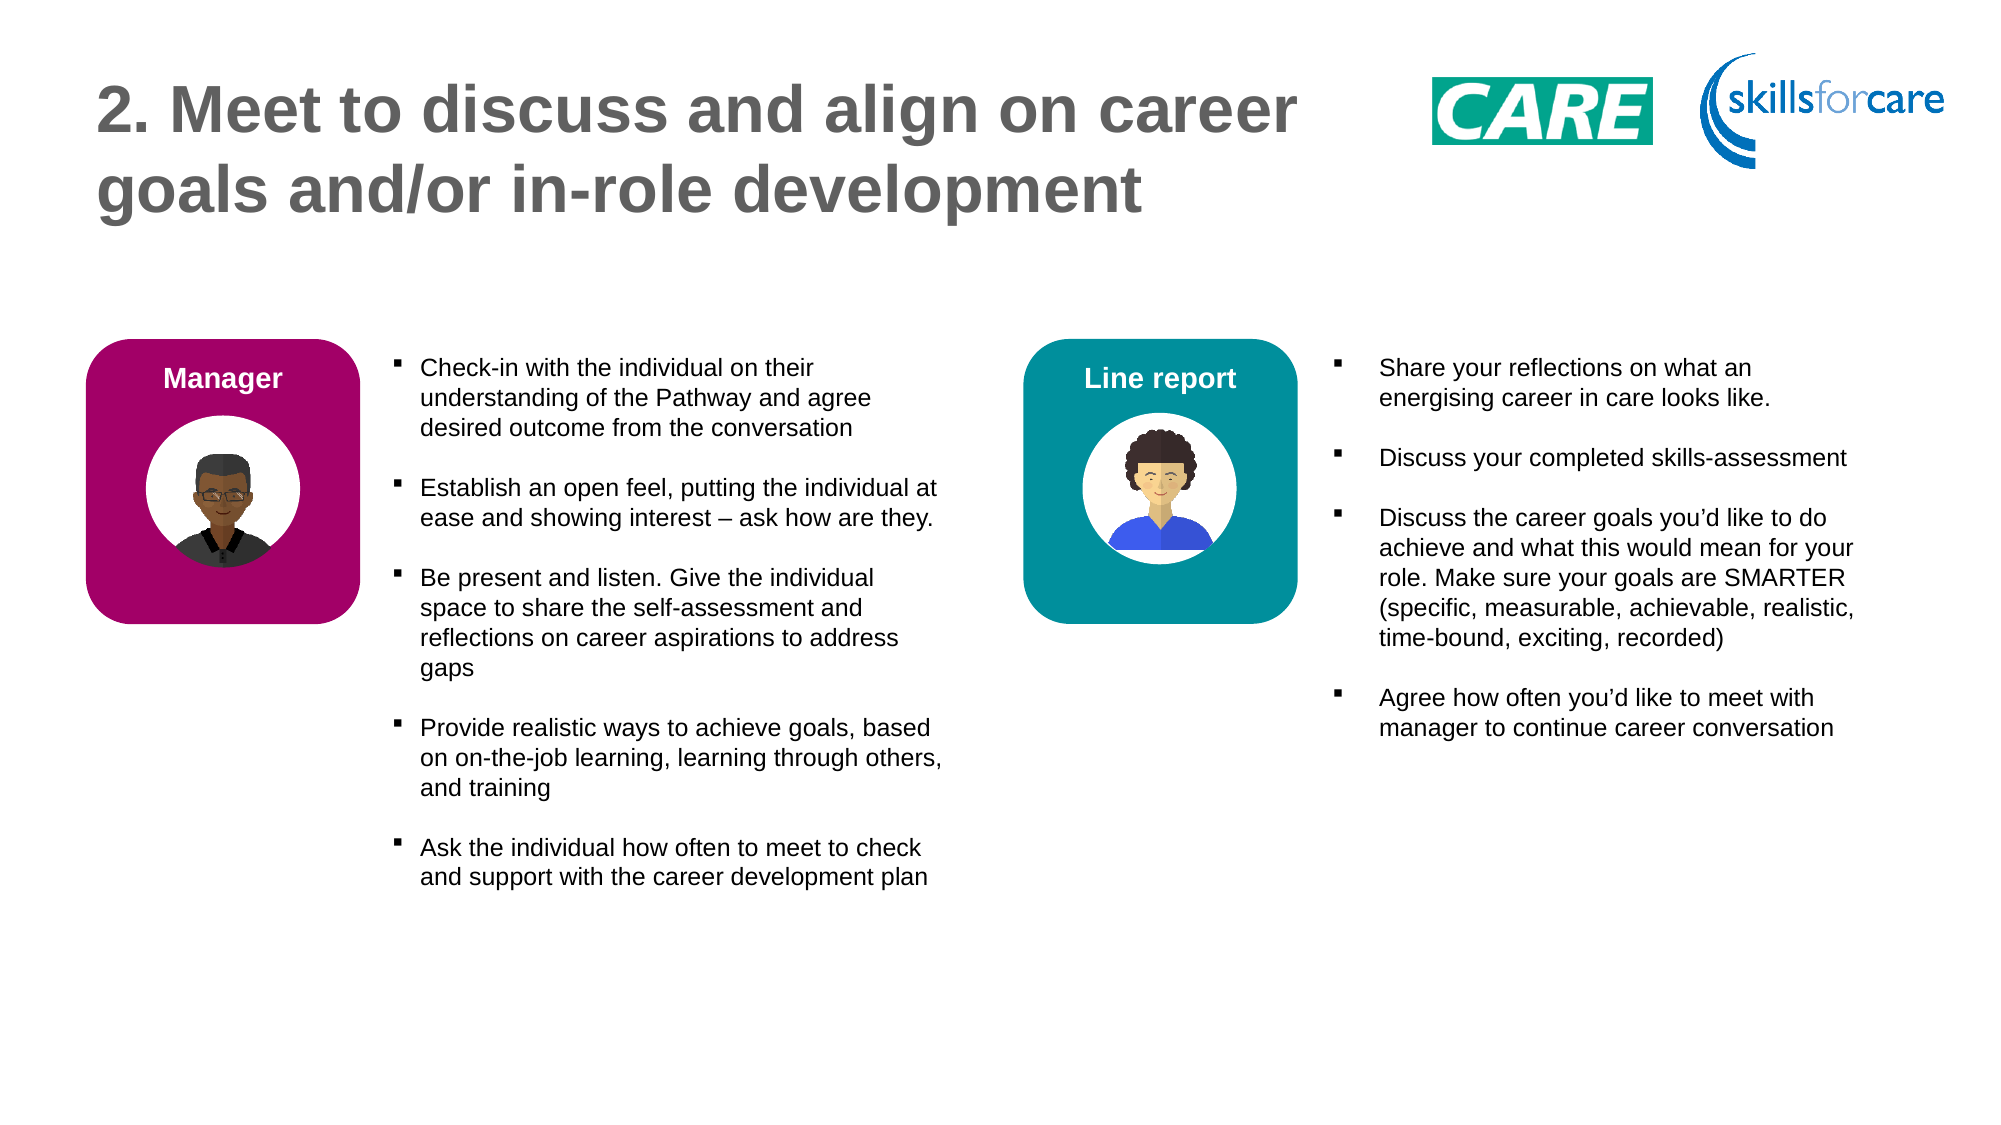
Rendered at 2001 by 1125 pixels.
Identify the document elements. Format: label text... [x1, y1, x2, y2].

text_box Manager [83, 336, 363, 627]
picture [1543, 77, 1653, 145]
text_box Share your reflections on what an energising career in care looks like. Discuss your completed skills-assessment Discuss the career goals you’d like to do achieve and what this would mean for your role. Make sure your goals are SMARTER (specific, measurable, achievable, realistic, time-bound, exciting, recorded) Agree how often you’d like to meet with manager to continue career conversation [1317, 344, 1886, 749]
text_box Line report [1021, 336, 1300, 626]
text_box 2. Meet to discuss and align on career goals and/or in-role development [81, 58, 1543, 174]
picture [1700, 53, 1944, 169]
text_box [1084, 414, 1235, 566]
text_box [147, 417, 299, 568]
text_box Check-in with the individual on their understanding of the Pathway and agree desired outcome from the conversation Establish an open feel, putting the individual at ease and showing interest – ask how are they. Be present and listen. Give the individual space to share the self-assessment and reflections on career aspirations to address gaps Provide realistic ways to achieve goals, based on on-the-job learning, learning through others, and training Ask the individual how often to meet to check and support with the career development plan [377, 344, 962, 929]
